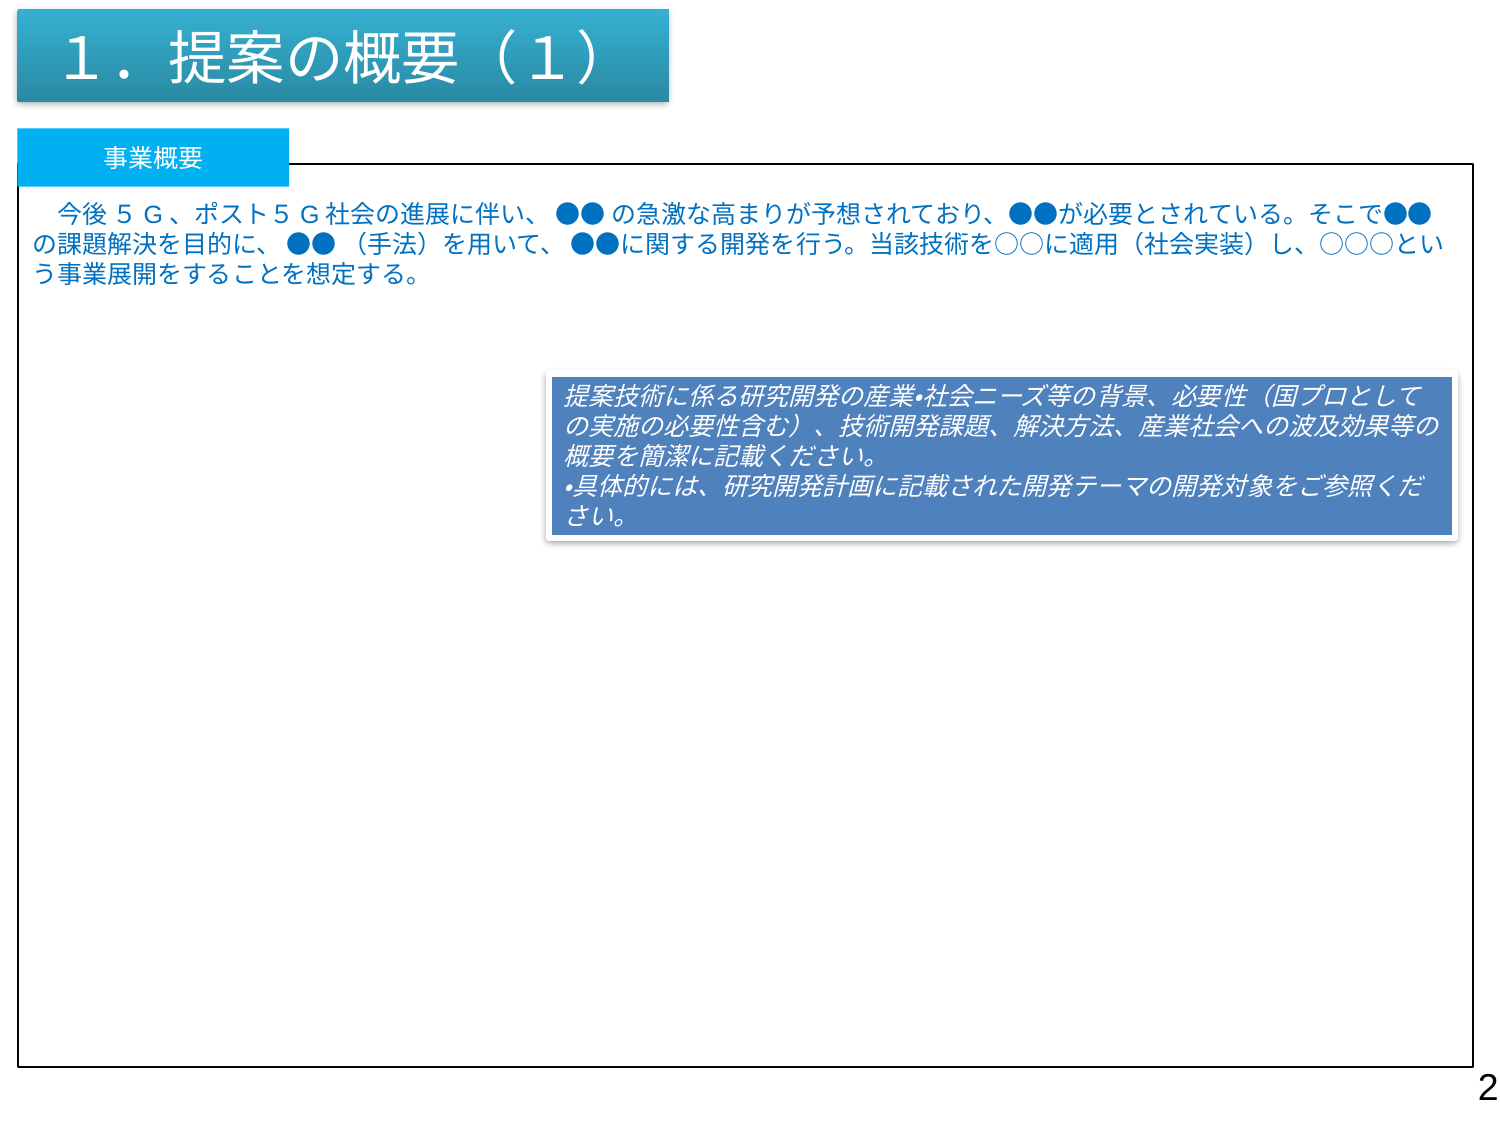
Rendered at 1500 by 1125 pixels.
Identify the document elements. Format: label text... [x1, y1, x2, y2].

title １．提案の概要（１） [17, 9, 669, 102]
text_box 今後 ５G、ポスト５G社会の進展に伴い、 ●● の急激な高まりが予想されており、●●が必要とされている。そこで●●の課題解決を目的に、 ●● （手法）を用いて、 ●●に関する開発を行う。当該技術を○○に適用（社会実装）し、○○○という事業展開をすることを想定する。 [17, 190, 1473, 296]
text_box 事業概要 [15, 126, 291, 189]
text_box 2 [1411, 1066, 1499, 1105]
text_box [16, 162, 1475, 1069]
